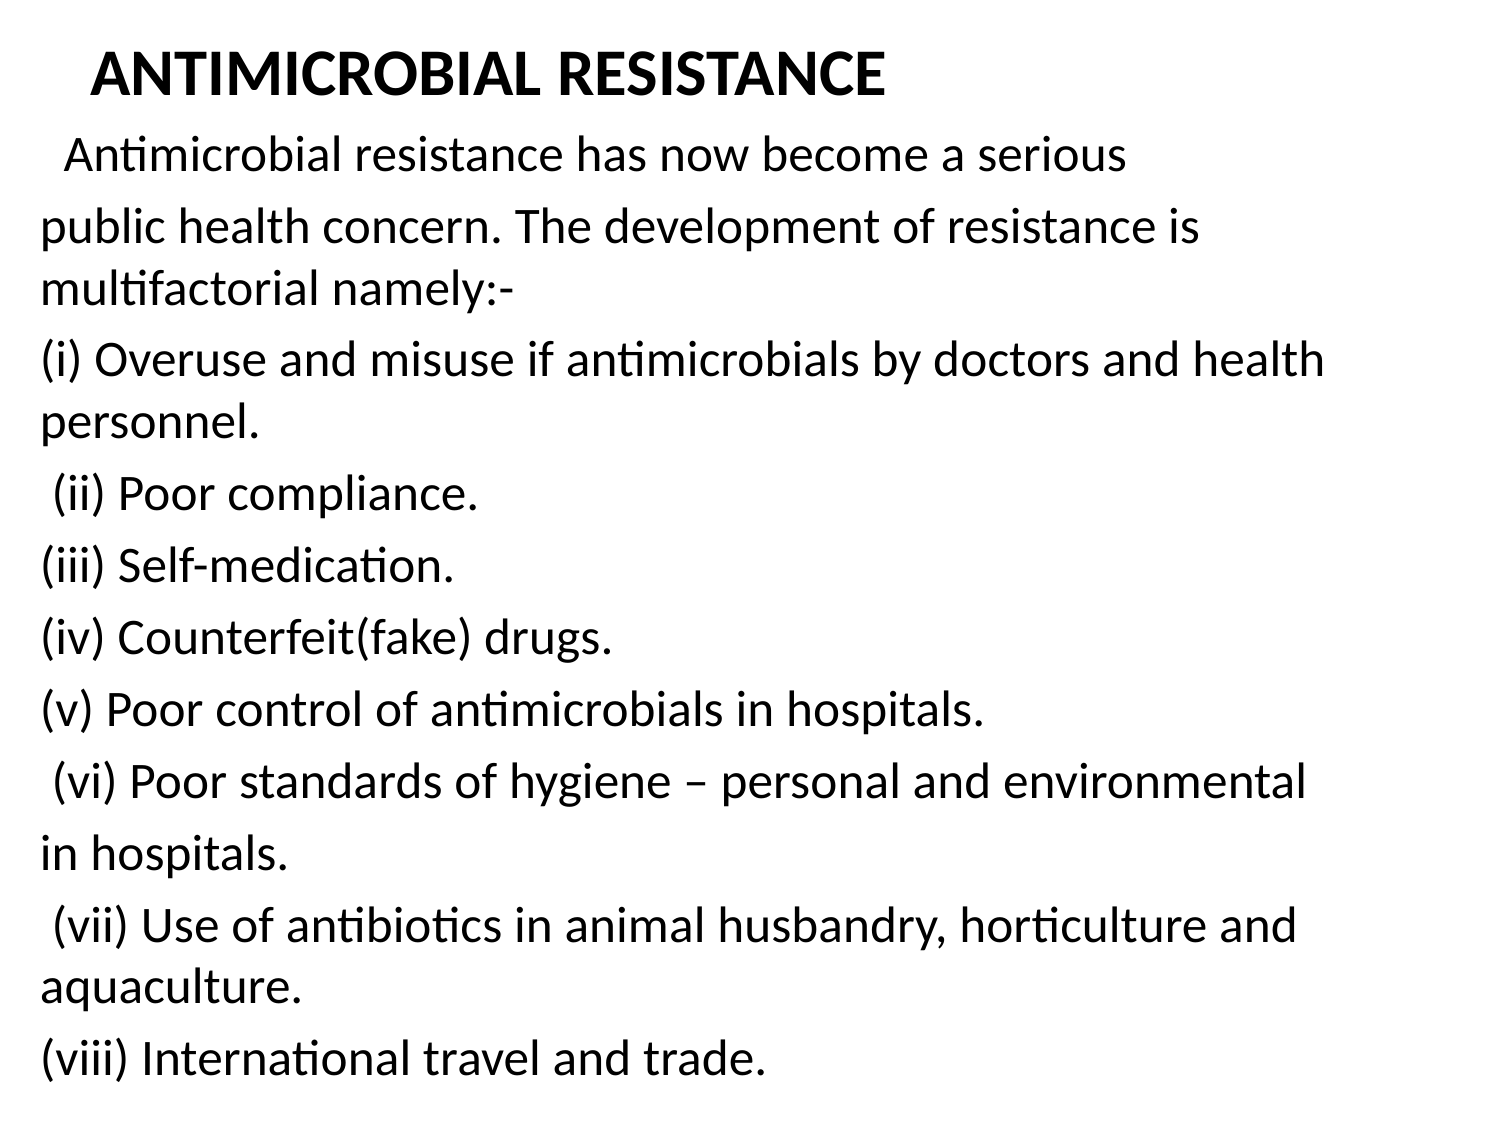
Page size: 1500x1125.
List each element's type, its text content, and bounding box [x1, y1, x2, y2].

list Antimicrobial resistance has now become a serious public health concern. The development of resistance is multifactorial namely:- (i) Overuse and misuse if antimicrobials by doctors and health personnel. (ii) Poor compliance. (iii) Self-medication. (iv) Counterfeit(fake) drugs. (v) Poor control of antimicrobials in hospitals. (vi) Poor standards of hygiene – personal and environmental in hospitals. (vii) Use of antibiotics in animal husbandry, horticulture and aquaculture. (viii) International travel and trade. [24, 112, 1475, 1100]
title ANTIMICROBIAL RESISTANCE [75, 0, 1425, 112]
